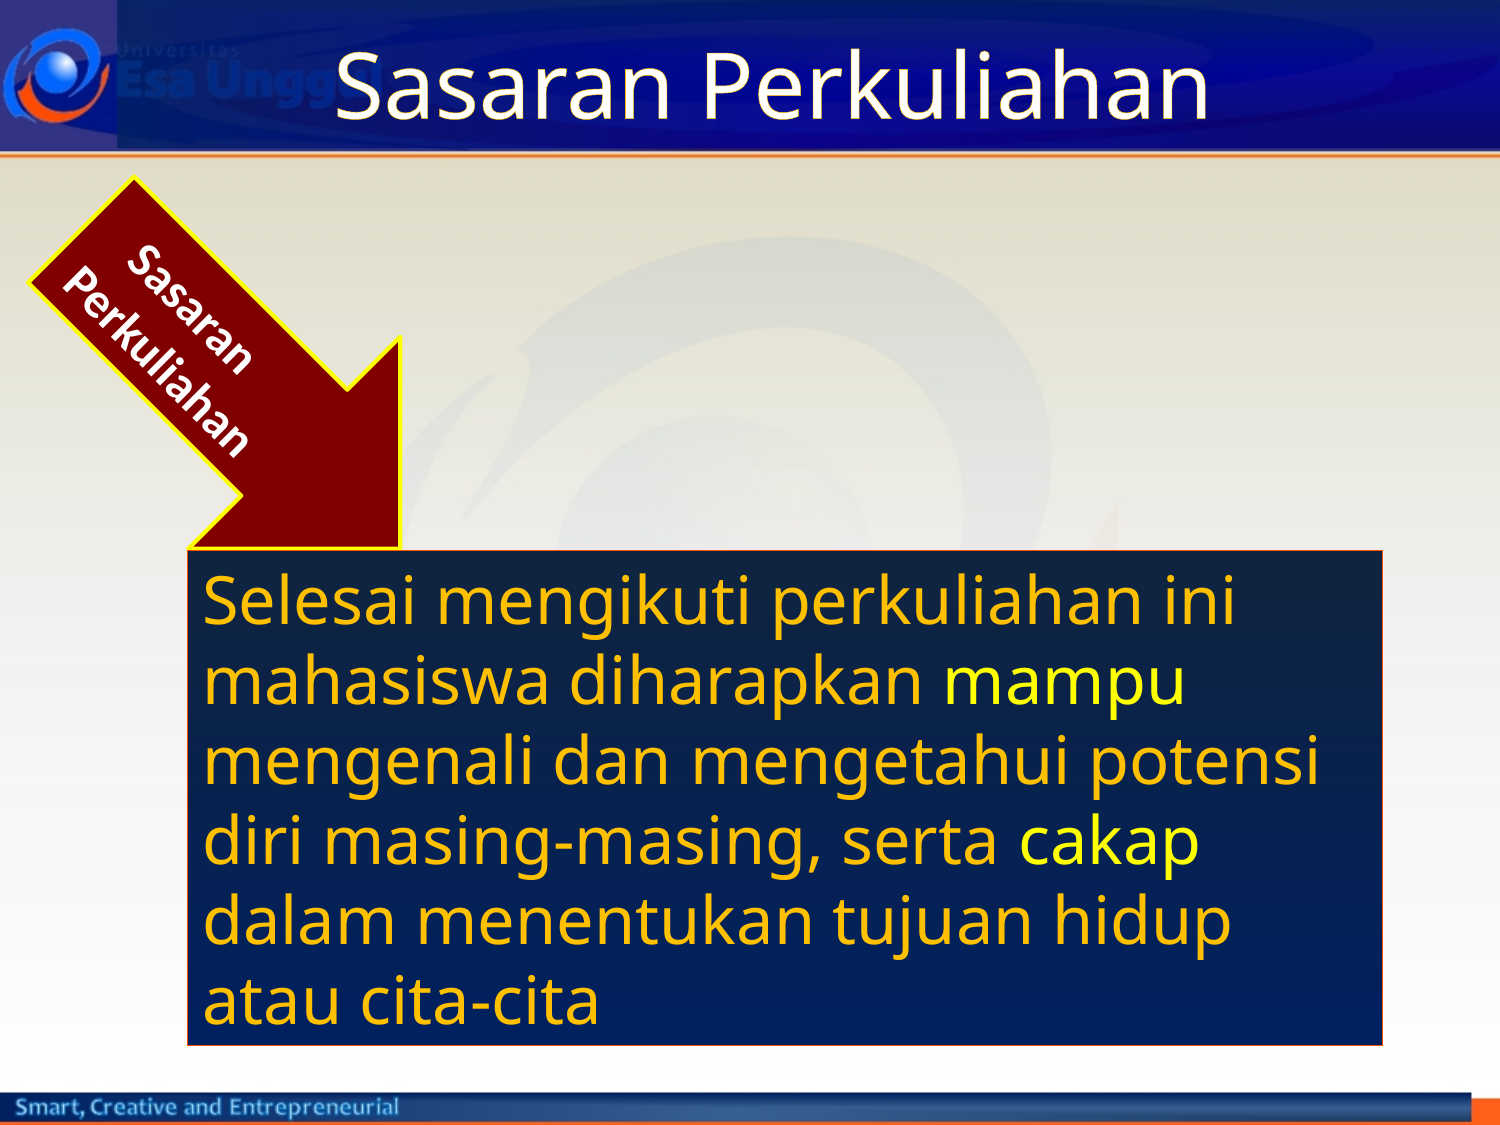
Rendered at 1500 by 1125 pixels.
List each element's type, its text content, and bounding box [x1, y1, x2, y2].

text_box Sasaran Perkuliahan [25, 174, 403, 551]
title Sasaran Perkuliahan [82, 11, 1465, 153]
text_box Selesai mengikuti perkuliahan ini mahasiswa diharapkan mampu mengenali dan mengetahui potensi diri masing-masing, serta cakap dalam menentukan tujuan hidup atau cita-cita [187, 550, 1383, 1046]
picture [0, 0, 1500, 1125]
